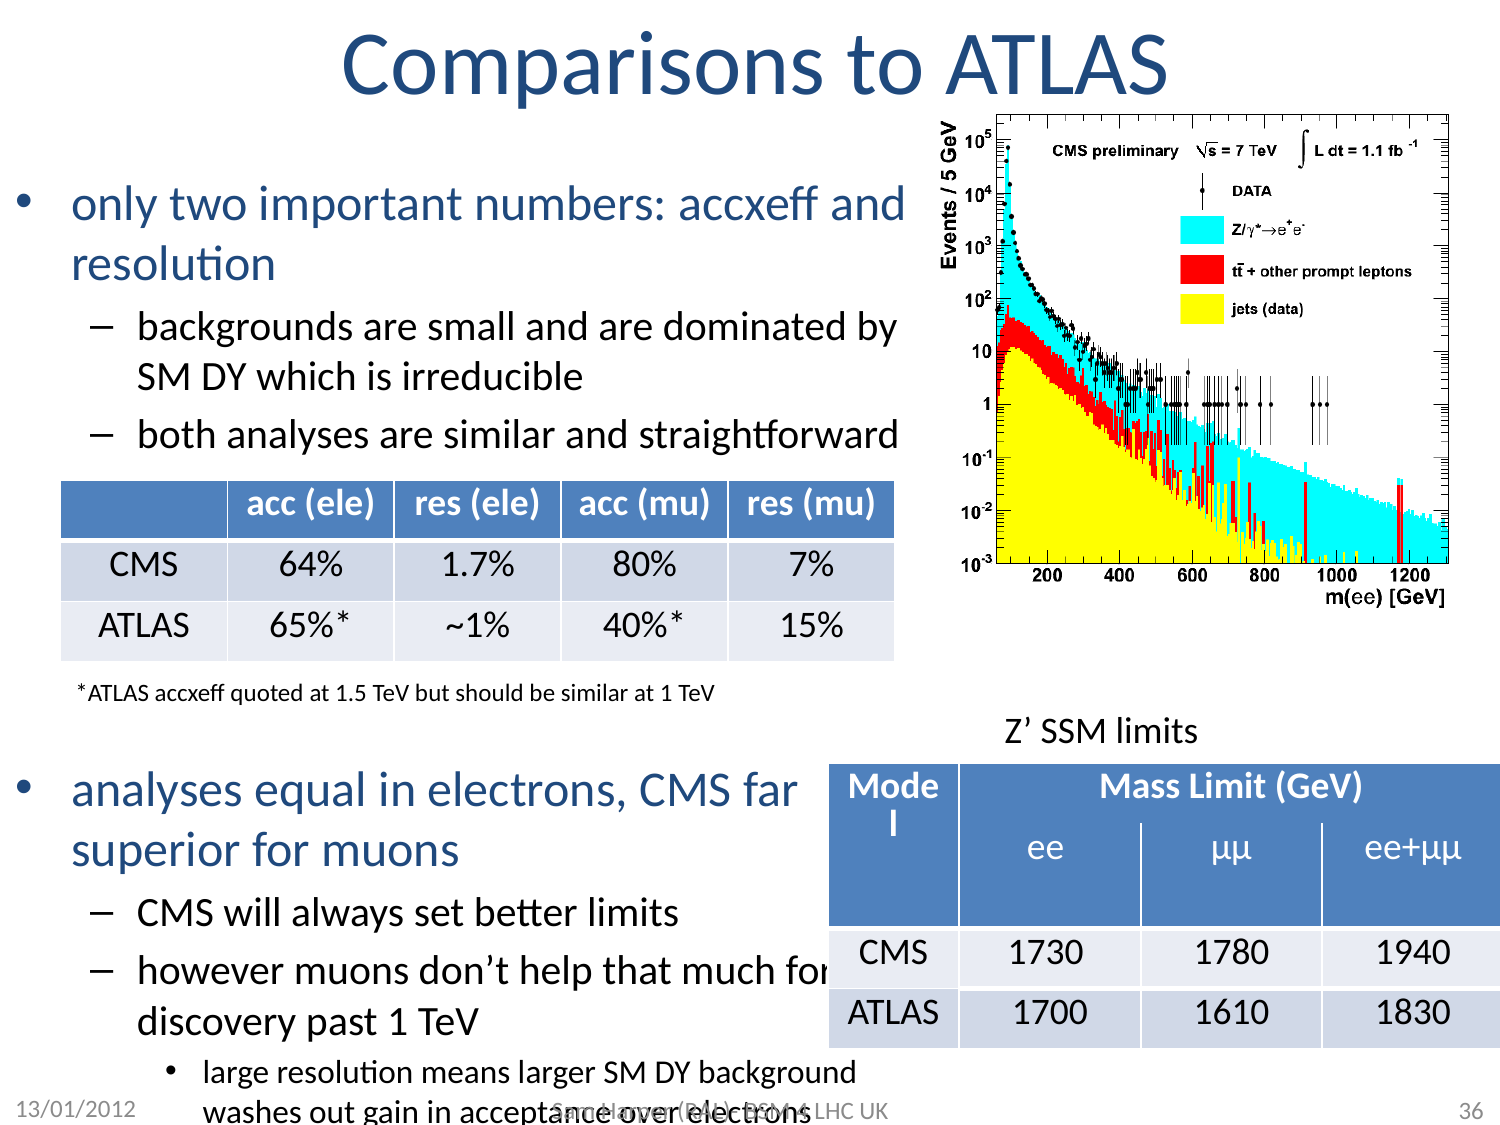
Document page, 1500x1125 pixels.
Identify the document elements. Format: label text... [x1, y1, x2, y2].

table_cell 64% [228, 543, 393, 601]
table_cell 1610 [1142, 991, 1321, 1048]
table_header res (mu) [729, 481, 894, 538]
table_cell 1.7% [395, 543, 560, 601]
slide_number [0, 1090, 350, 1125]
table_header acc (mu) [562, 481, 727, 538]
text_box Z’ SSM limits [989, 698, 1396, 758]
table_cell 7% [729, 543, 894, 601]
text_box *ATLAS accxeff quoted at 1.5 TeV but should be similar at 1 TeV [60, 669, 929, 715]
table_cell μμ [1142, 823, 1321, 926]
picture [926, 113, 1459, 624]
table_cell 15% [729, 602, 894, 661]
table_cell ATLAS [61, 602, 227, 661]
table_header [61, 481, 227, 538]
table_cell ee [960, 823, 1140, 926]
slide_number 36 [1149, 1094, 1500, 1125]
table_cell 1940 [1323, 931, 1500, 986]
table_cell 1700 [960, 991, 1140, 1048]
footer Sam Harper (RAL)- BSM 4 LHC UK [418, 1094, 1023, 1125]
list only two important numbers: accxeff and resolution backgrounds are small and are dominated by SM DY which is irreducible both analyses are similar and straightforward analyses equal in electrons, CMS far superior for muons CMS will always set better limits however muons don’t help that much for discovery past 1 TeV large resolution means larger SM DY background washes out gain in acceptance over electrons [0, 162, 928, 1125]
table_header Mass Limit (GeV) [960, 764, 1500, 823]
table_cell ~1% [395, 602, 560, 661]
table_cell ee+μμ [1323, 823, 1500, 926]
table_cell 40%* [562, 602, 727, 661]
table_cell ATLAS [829, 989, 958, 1048]
table_header acc (ele) [228, 481, 393, 538]
table_cell 1730 [960, 931, 1140, 986]
table_cell CMS [61, 543, 227, 601]
table_cell 65%* [228, 602, 393, 661]
title Comparisons to ATLAS [122, 4, 1390, 112]
table_cell 1830 [1323, 991, 1500, 1048]
table_cell 1780 [1142, 931, 1321, 986]
table_cell CMS [829, 931, 958, 988]
table_header Model [829, 764, 958, 926]
table_header res (ele) [395, 481, 560, 538]
table_cell 80% [562, 543, 727, 601]
